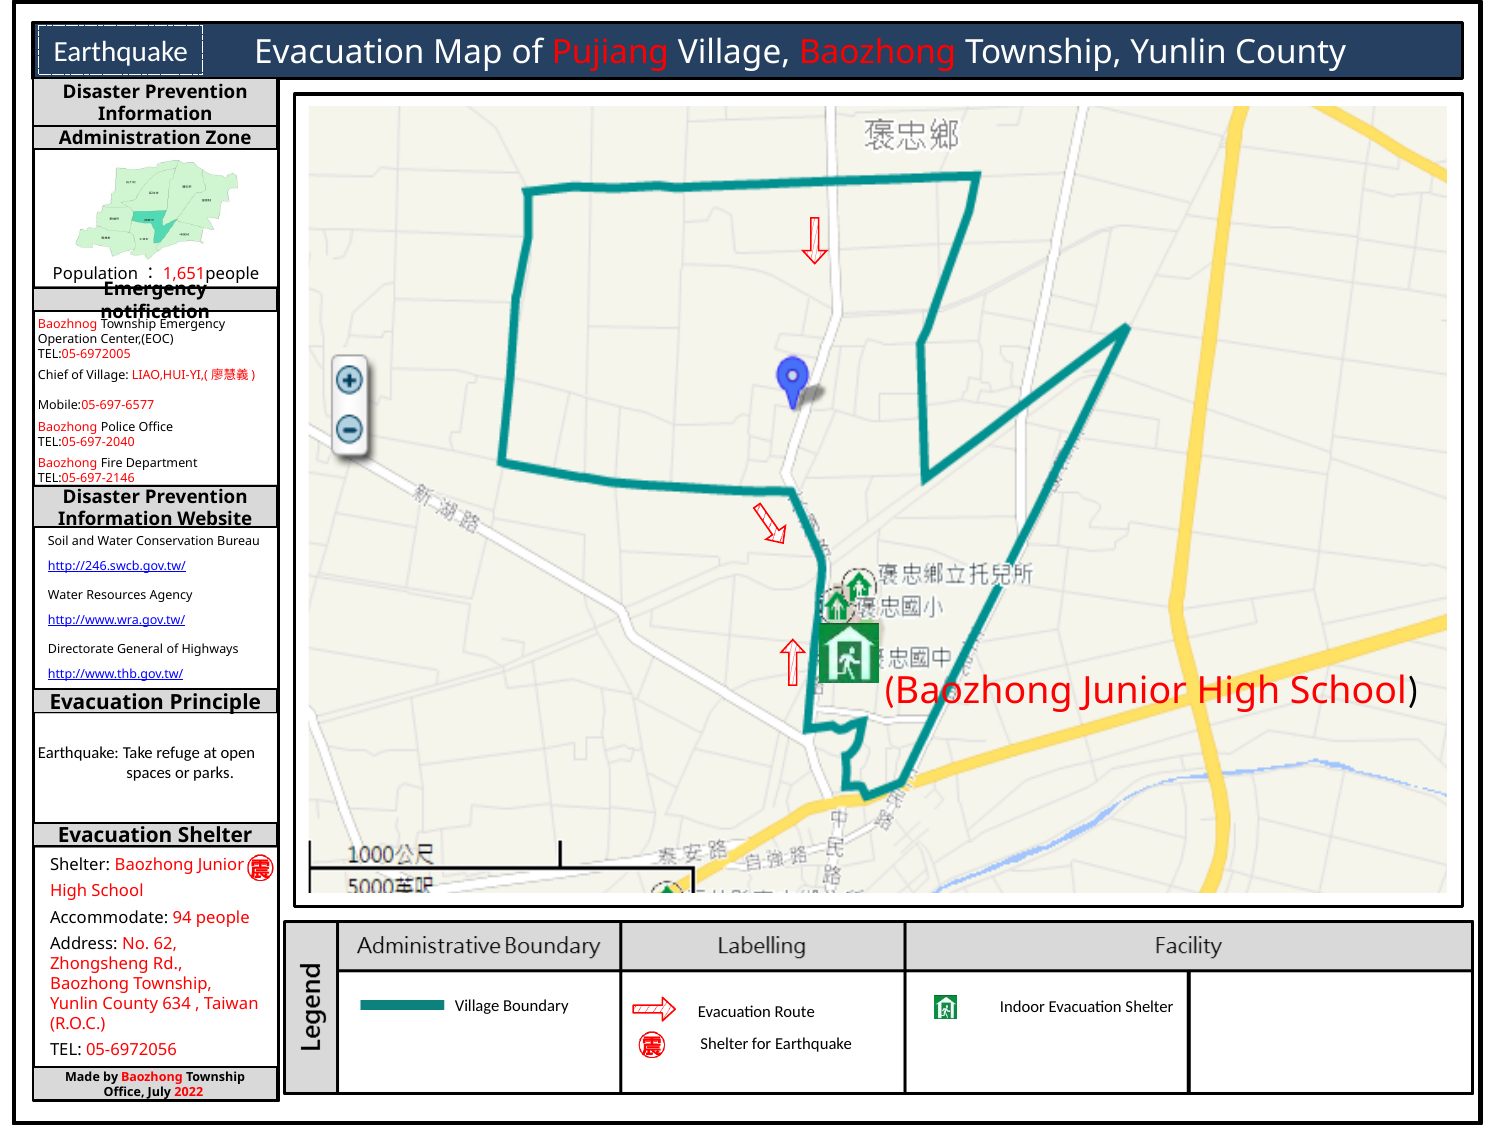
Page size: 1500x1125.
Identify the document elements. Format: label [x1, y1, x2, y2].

text_box [32, 77, 278, 160]
text_box [13, 1, 1481, 1124]
picture [283, 920, 1475, 1095]
picture [245, 852, 276, 883]
picture [37, 155, 276, 264]
picture [308, 106, 1448, 894]
text_box [32, 264, 278, 847]
